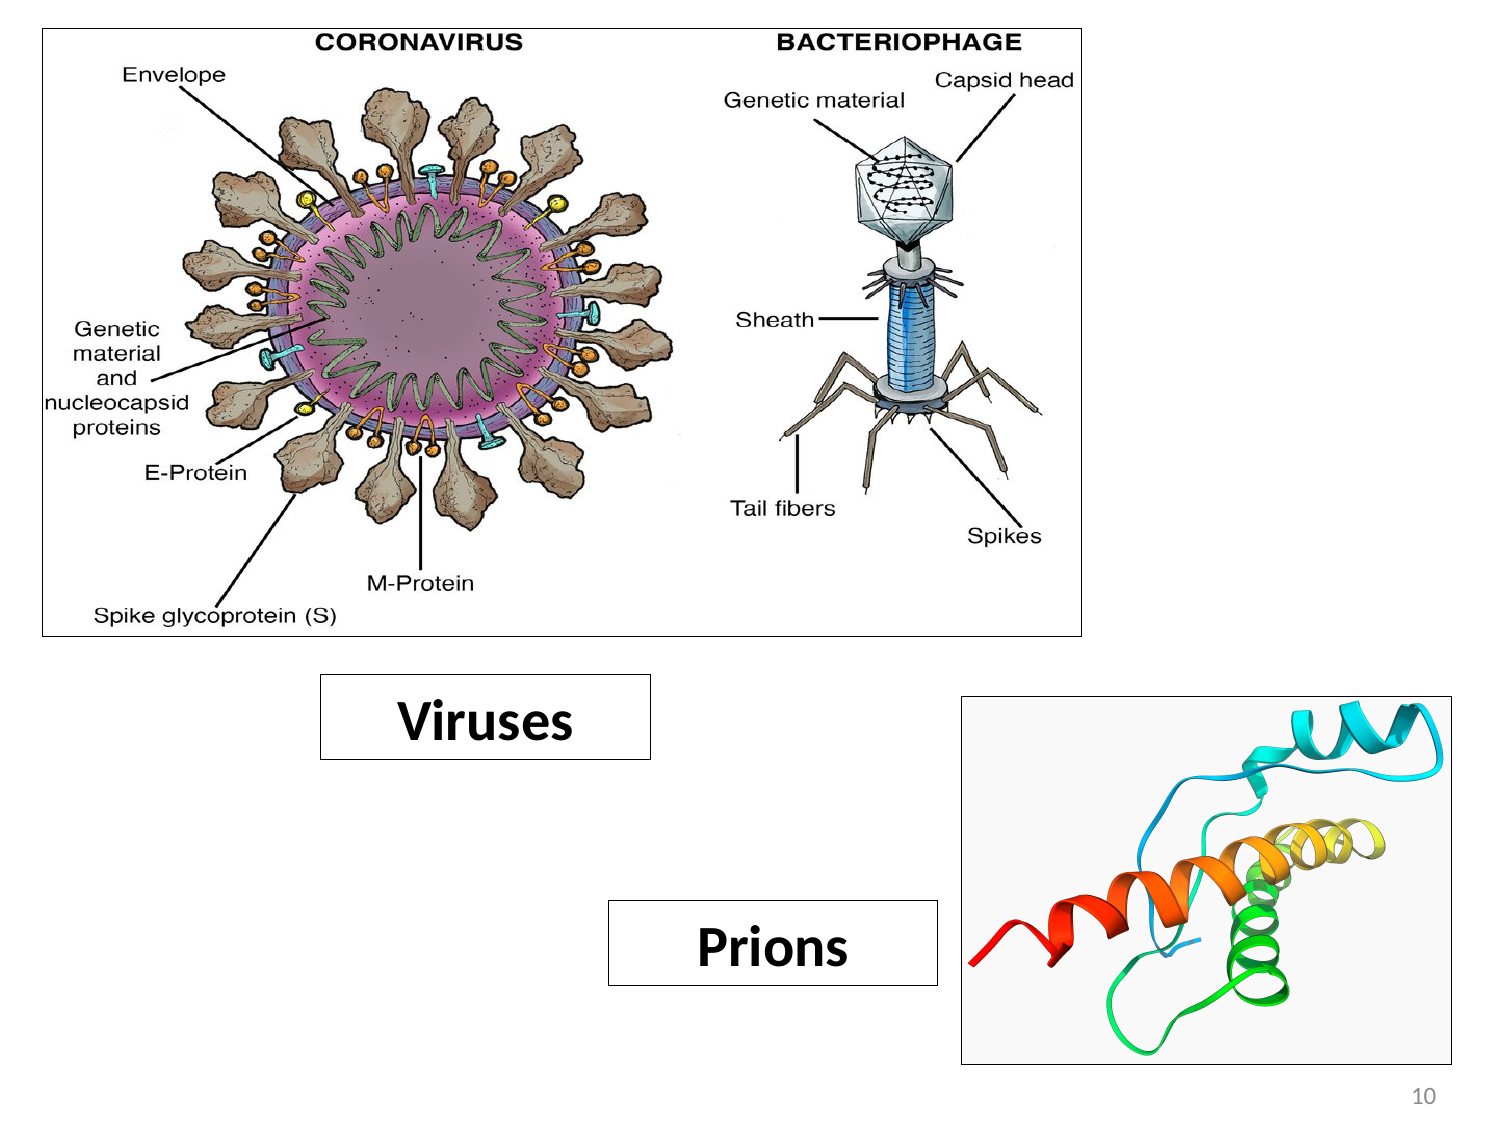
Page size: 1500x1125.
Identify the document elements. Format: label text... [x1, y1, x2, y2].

picture [961, 696, 1452, 1065]
text_box Viruses [320, 674, 651, 760]
picture [42, 28, 1082, 638]
slide_number 10 [1114, 1065, 1452, 1125]
text_box Prions [608, 900, 938, 986]
